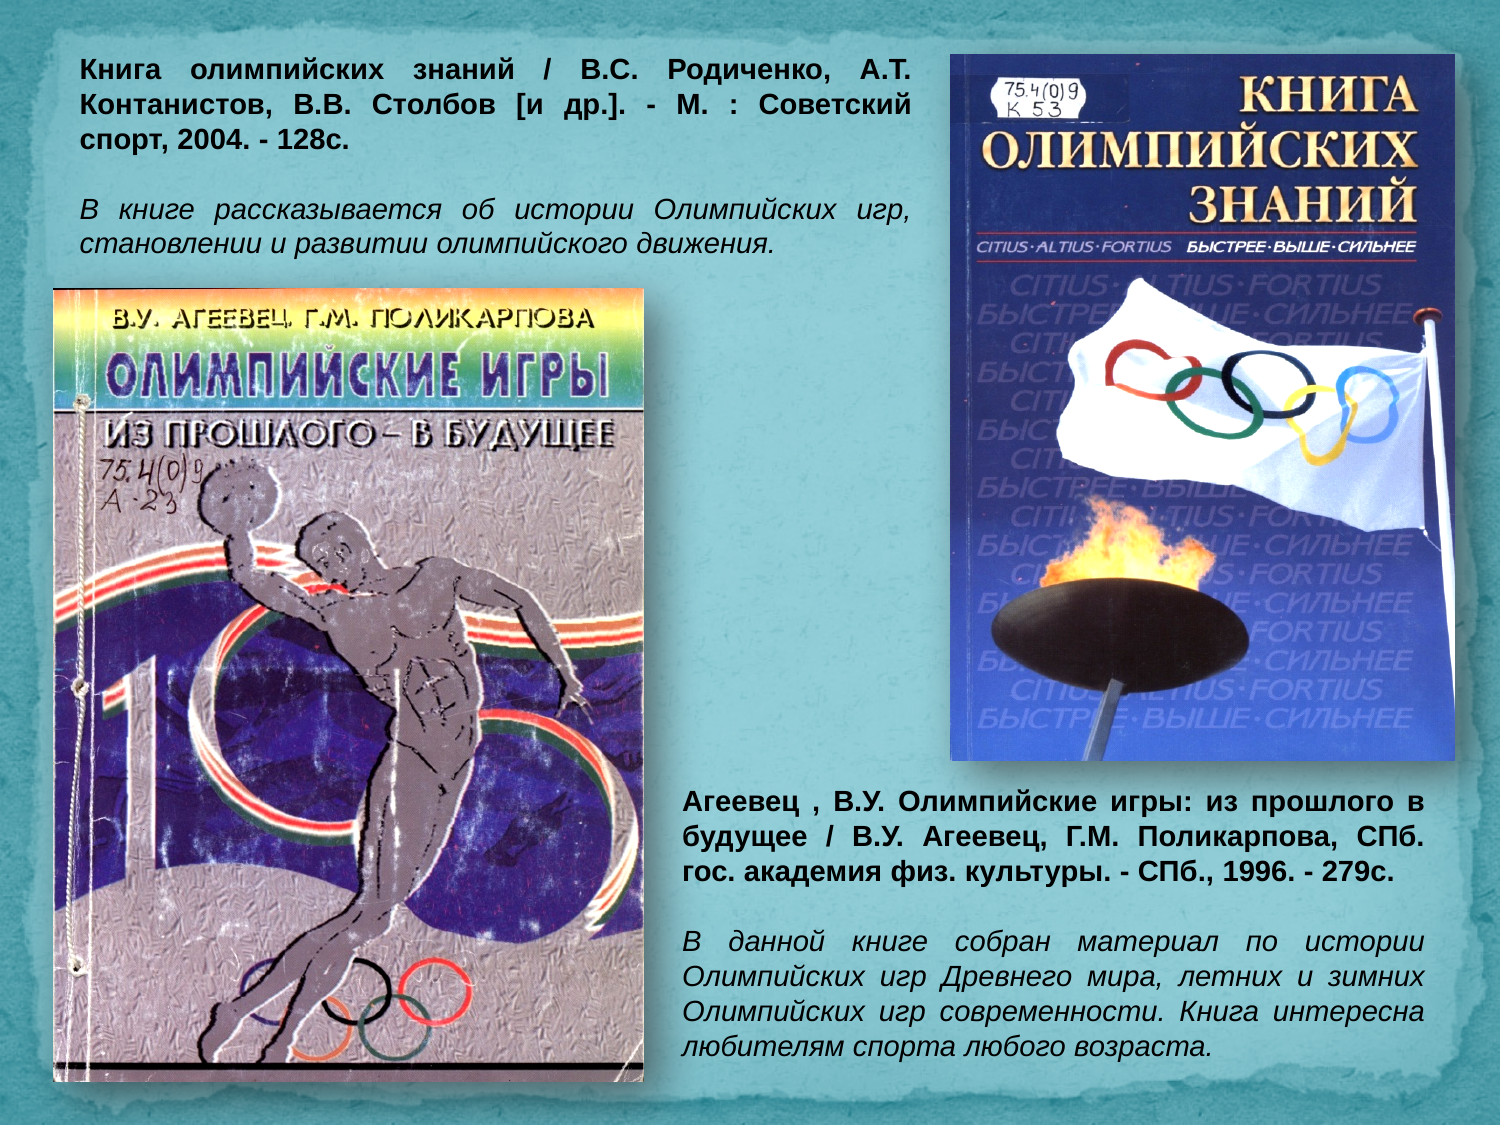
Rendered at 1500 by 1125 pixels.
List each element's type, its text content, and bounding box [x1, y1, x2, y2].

text_box Агеевец , В.У. Олимпийские игры: из прошлого в будущее / В.У. Агеевец, Г.М. Поликарпова, СПб. гос. академия физ. культуры. - СПб., 1996. - 279с. В данной книге собран материал по истории Олимпийских игр Древнего мира, летних и зимних Олимпийских игр современности. Книга интересна любителям спорта любого возраста. [667, 775, 1441, 1070]
picture [53, 288, 644, 1082]
text_box Книга олимпийских знаний / В.С. Родиченко, А.Т. Контанистов, В.В. Столбов [и др.]. - М. : Советский спорт, 2004. - 128с. В книге рассказывается об истории Олимпийских игр, становлении и развитии олимпийского движения. [64, 42, 928, 268]
picture [950, 54, 1456, 761]
